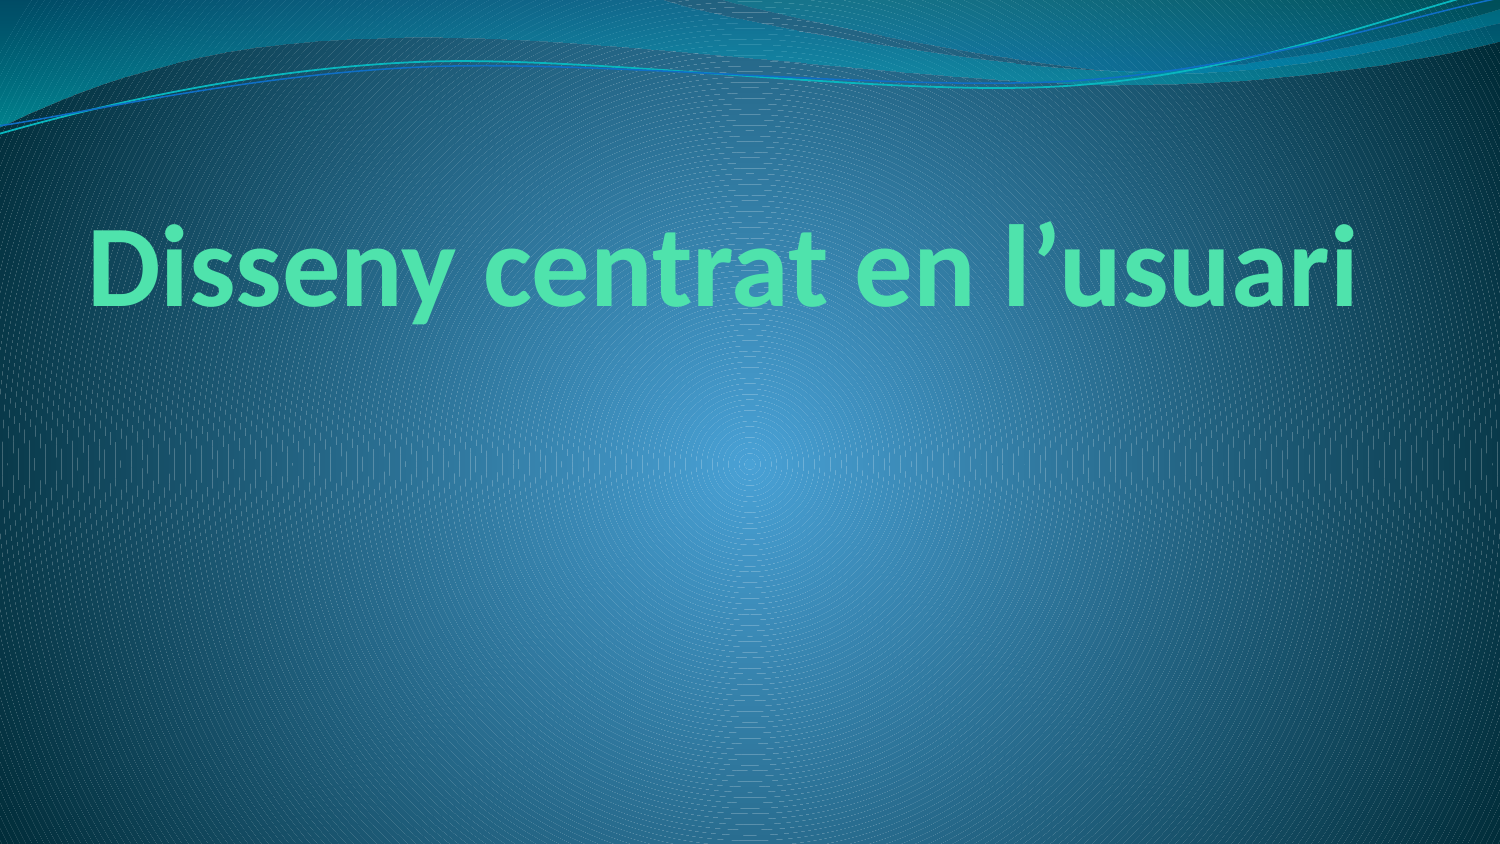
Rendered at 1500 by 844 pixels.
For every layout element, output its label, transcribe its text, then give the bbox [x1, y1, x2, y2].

list [86, 332, 1362, 812]
title Disseny centrat en l’usuari [86, 161, 1362, 330]
